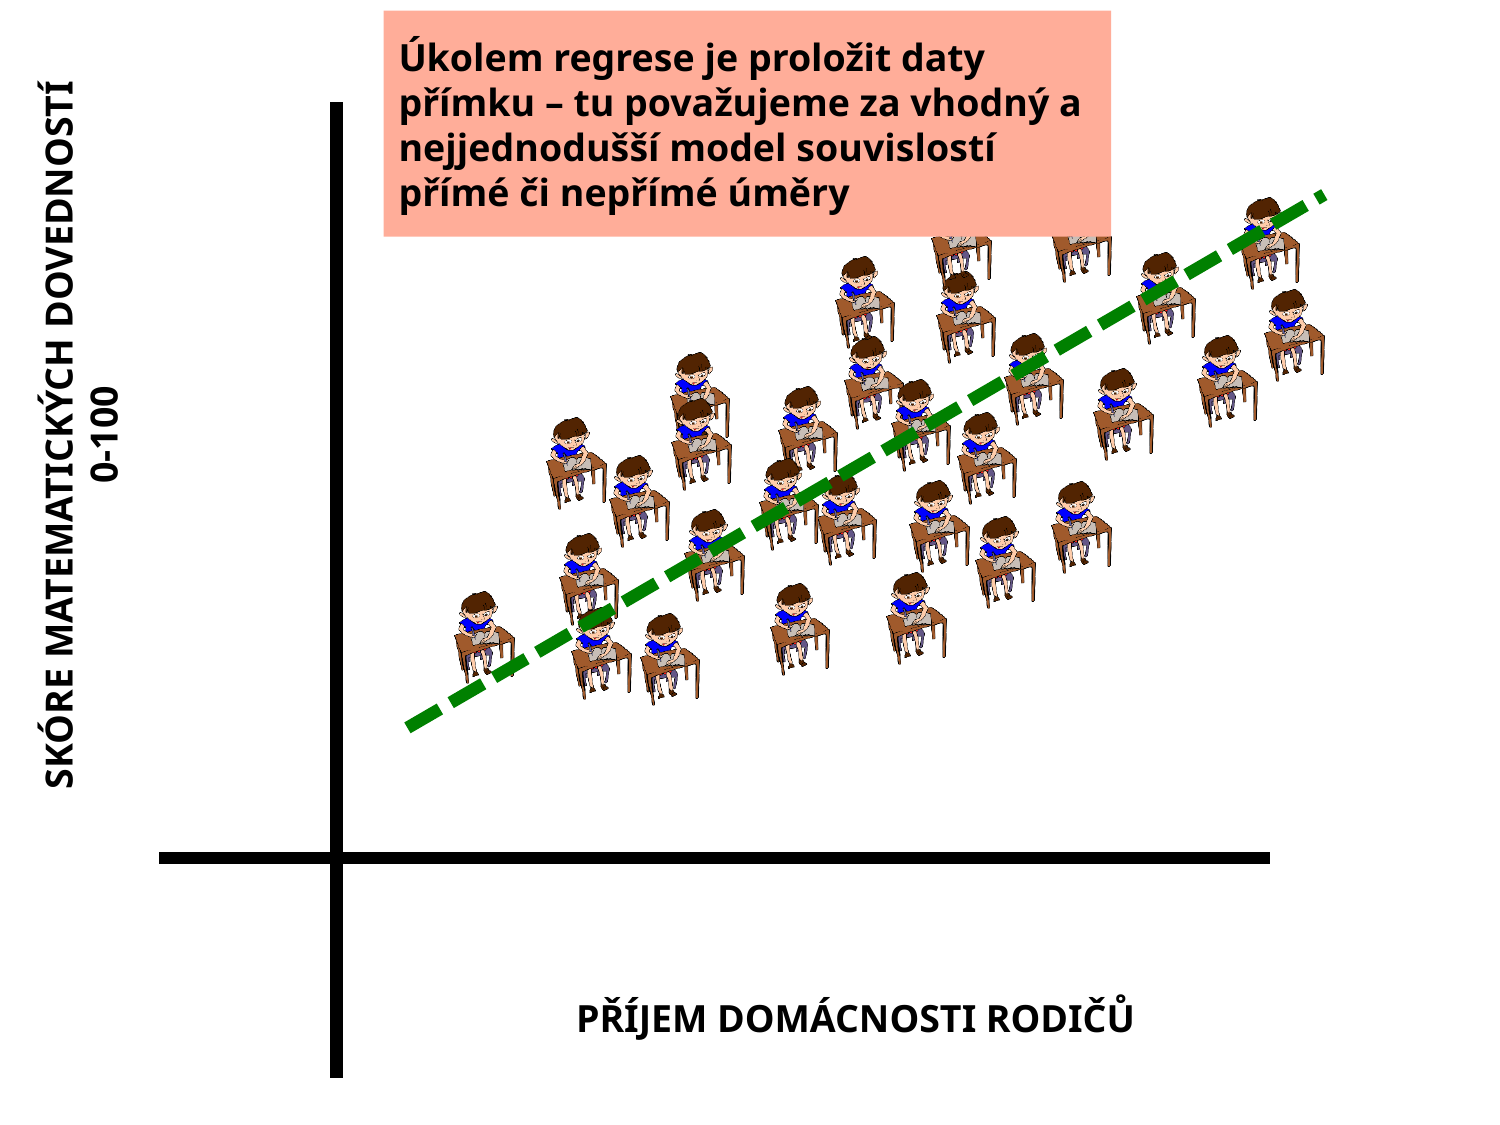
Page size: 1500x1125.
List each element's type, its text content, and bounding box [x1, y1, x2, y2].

text_box SKÓRE MATEMATICKÝCH DOVEDNOSTÍ 0-100 [27, 66, 133, 804]
text_box Úkolem regrese je proložit daty přímku – tu považujeme za vhodný a nejjednodušší model souvislostí přímé či nepřímé úměry [383, 10, 1112, 237]
text_box PŘÍJEM DOMÁCNOSTI RODIČŮ [561, 987, 1151, 1048]
picture [1051, 190, 1112, 194]
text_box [407, 194, 1325, 729]
